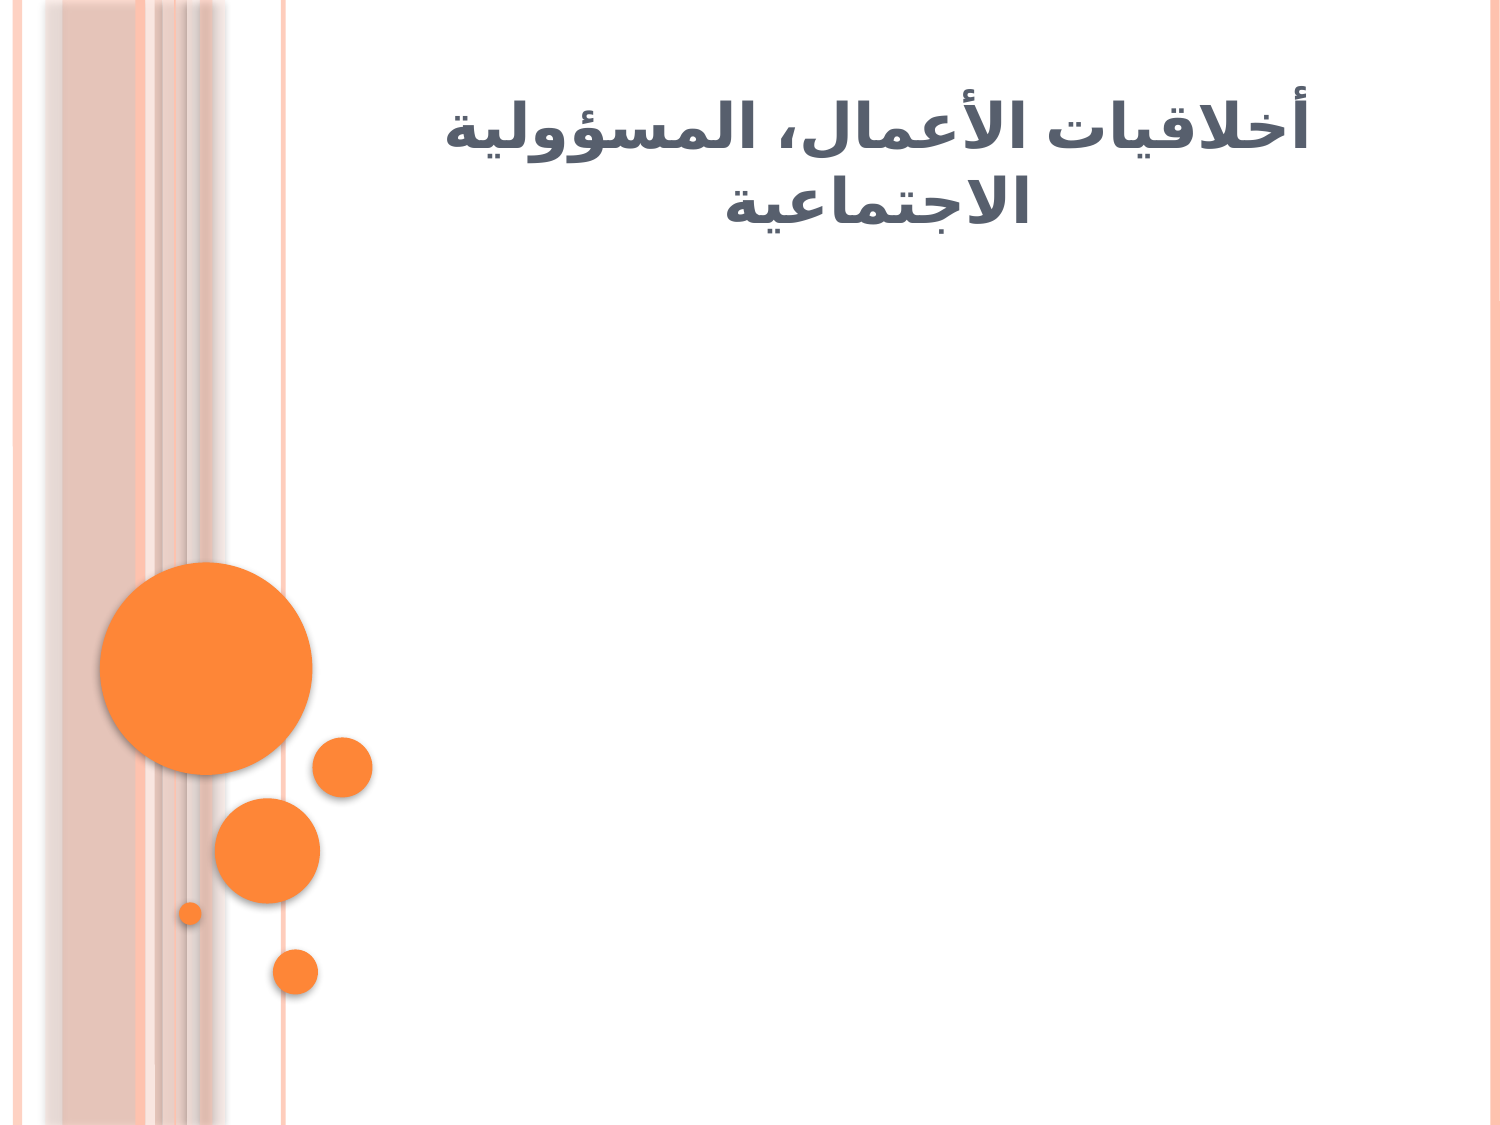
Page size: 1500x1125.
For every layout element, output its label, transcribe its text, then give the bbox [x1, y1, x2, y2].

title أخلاقيات الأعمال، المسؤولية الاجتماعية [371, 66, 1385, 244]
